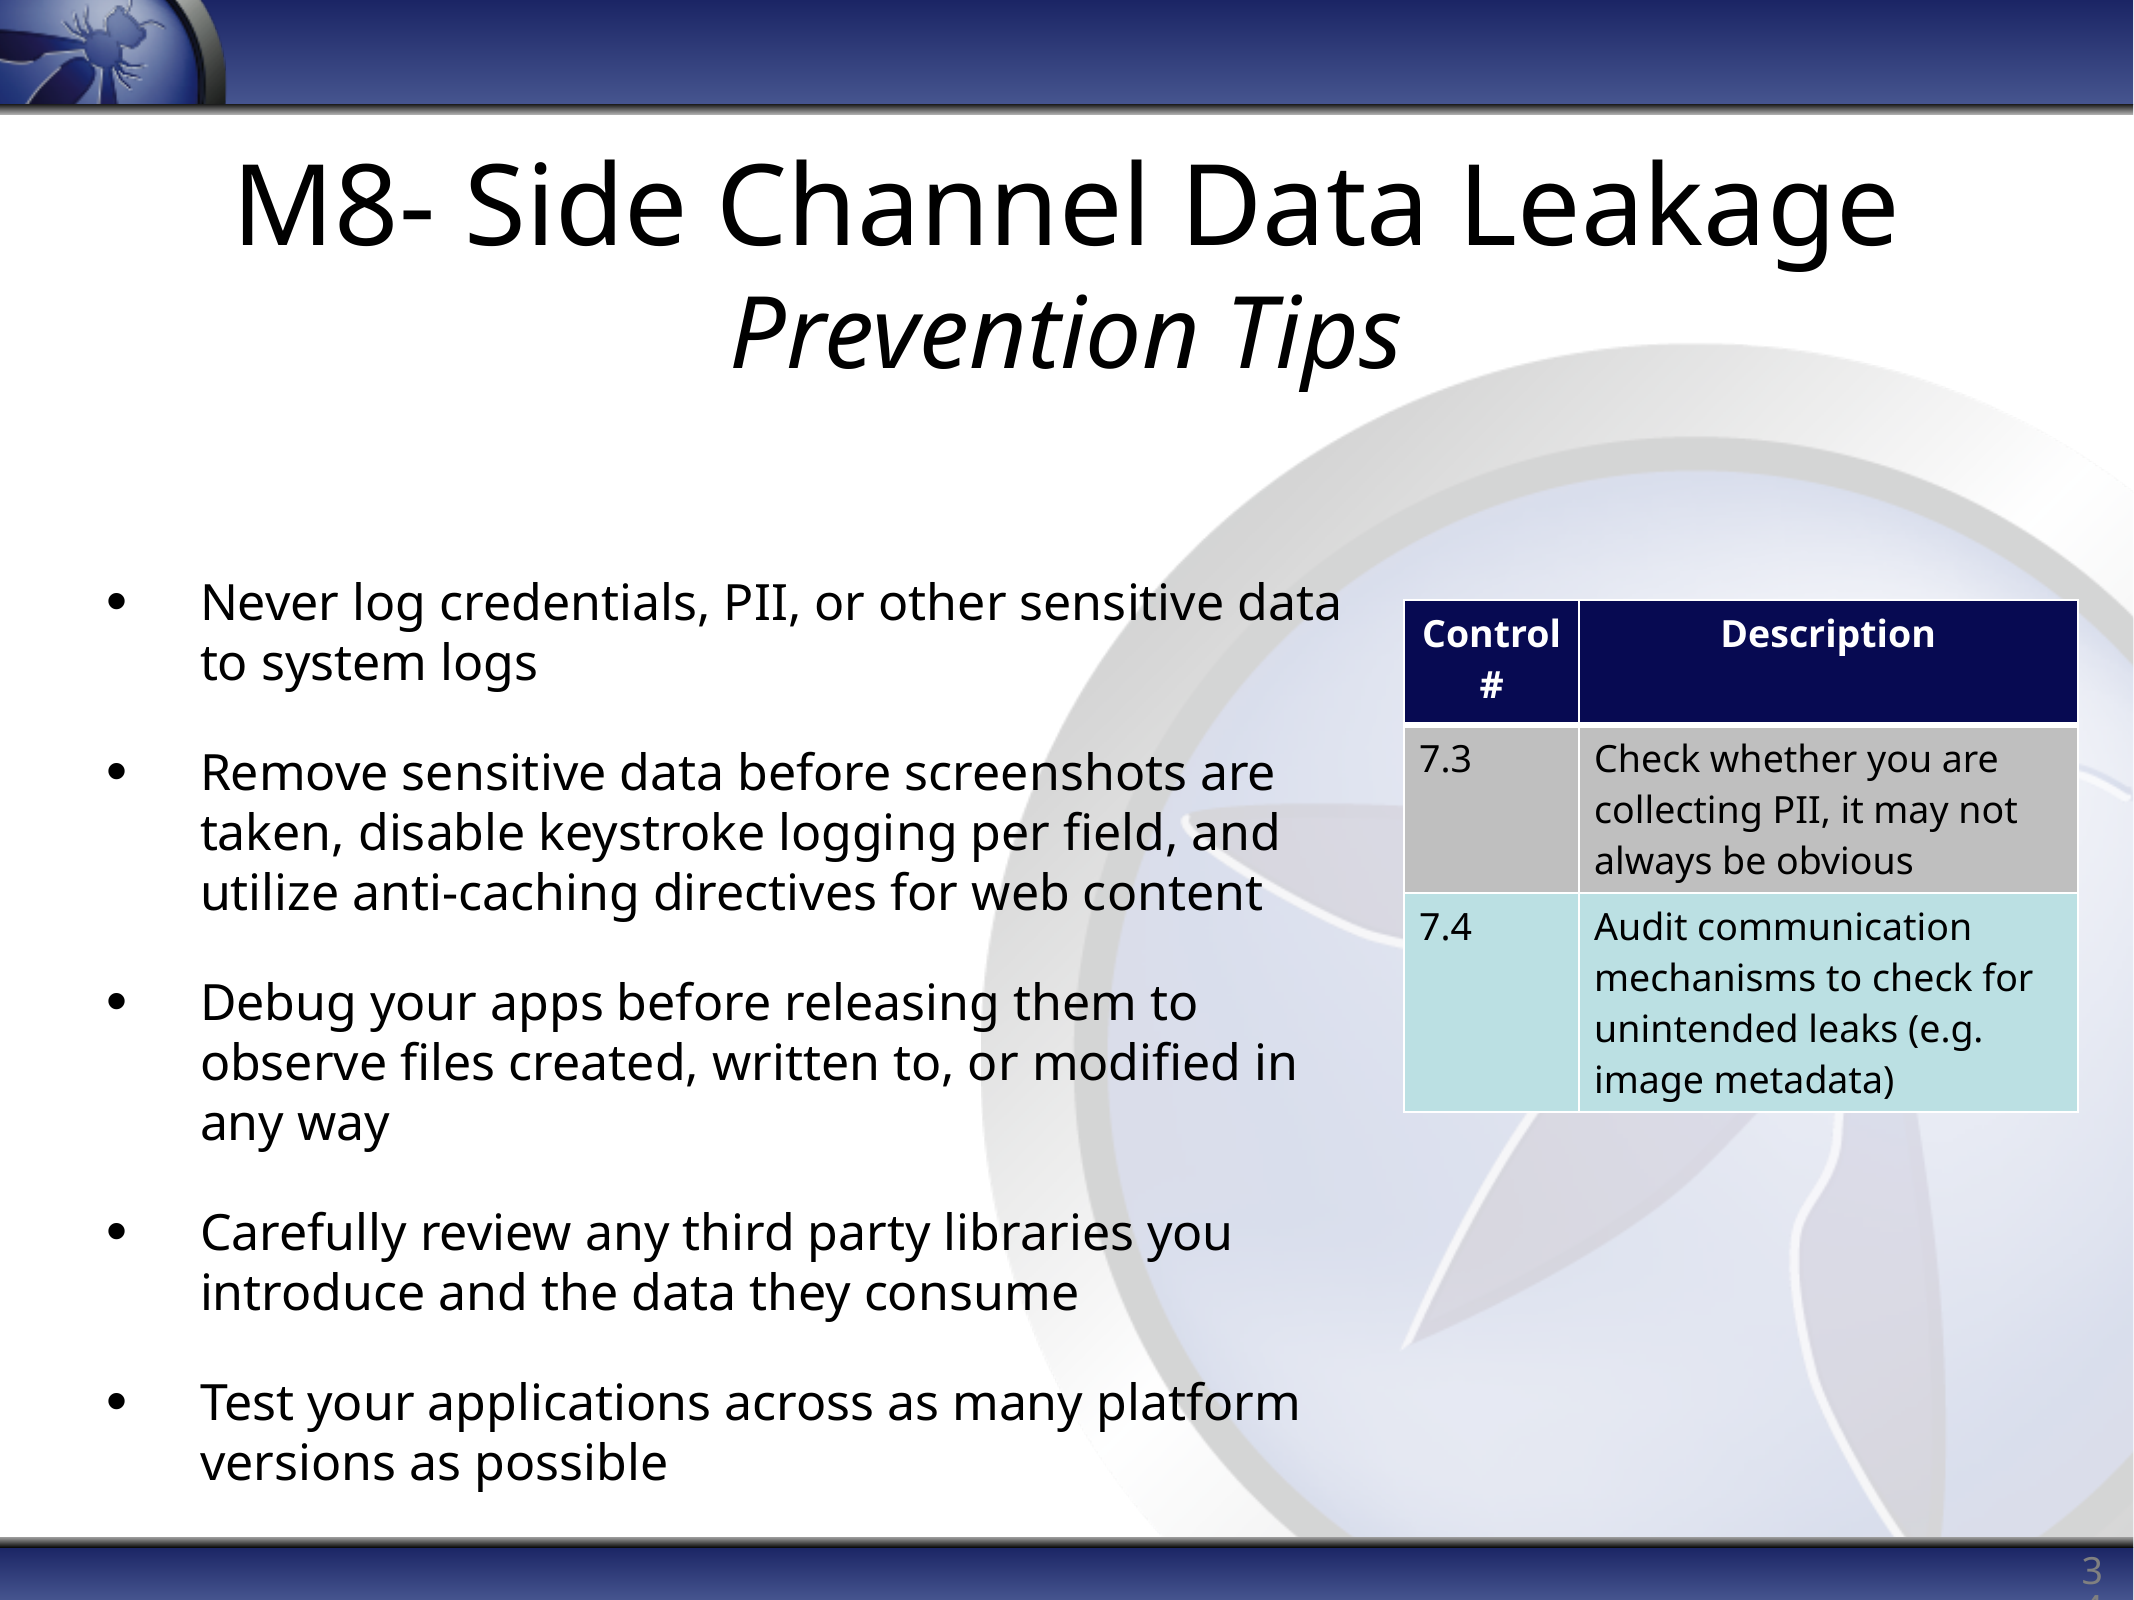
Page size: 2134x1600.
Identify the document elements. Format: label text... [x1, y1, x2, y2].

picture [0, 0, 228, 104]
table_cell 7.4 [1405, 894, 1578, 1111]
slide_number 34 [2066, 1539, 2124, 1600]
table_header Description [1580, 601, 2077, 722]
list Never log credentials, PII, or other sensitive data to system logs Remove sensitive data before screenshots are taken, disable keystroke logging per field, and utilize anti-caching directives for web content Debug your apps before releasing them to observe files created, written to, or modified in any way Carefully review any third party libraries you introduce and the data they consume Test your applications across as many platform versions as possible [53, 561, 1393, 1451]
table_cell Audit communication mechanisms to check for unintended leaks (e.g. image metadata) [1580, 894, 2077, 1111]
table_header Control# [1405, 601, 1578, 722]
table_cell Check whether you are collecting PII, it may not always be obvious [1580, 728, 2077, 892]
table_cell 7.3 [1405, 728, 1578, 892]
text_box [318, 517, 350, 639]
title M8- Side Channel Data Leakage Prevention Tips [66, 124, 2068, 451]
picture [981, 339, 2134, 1600]
